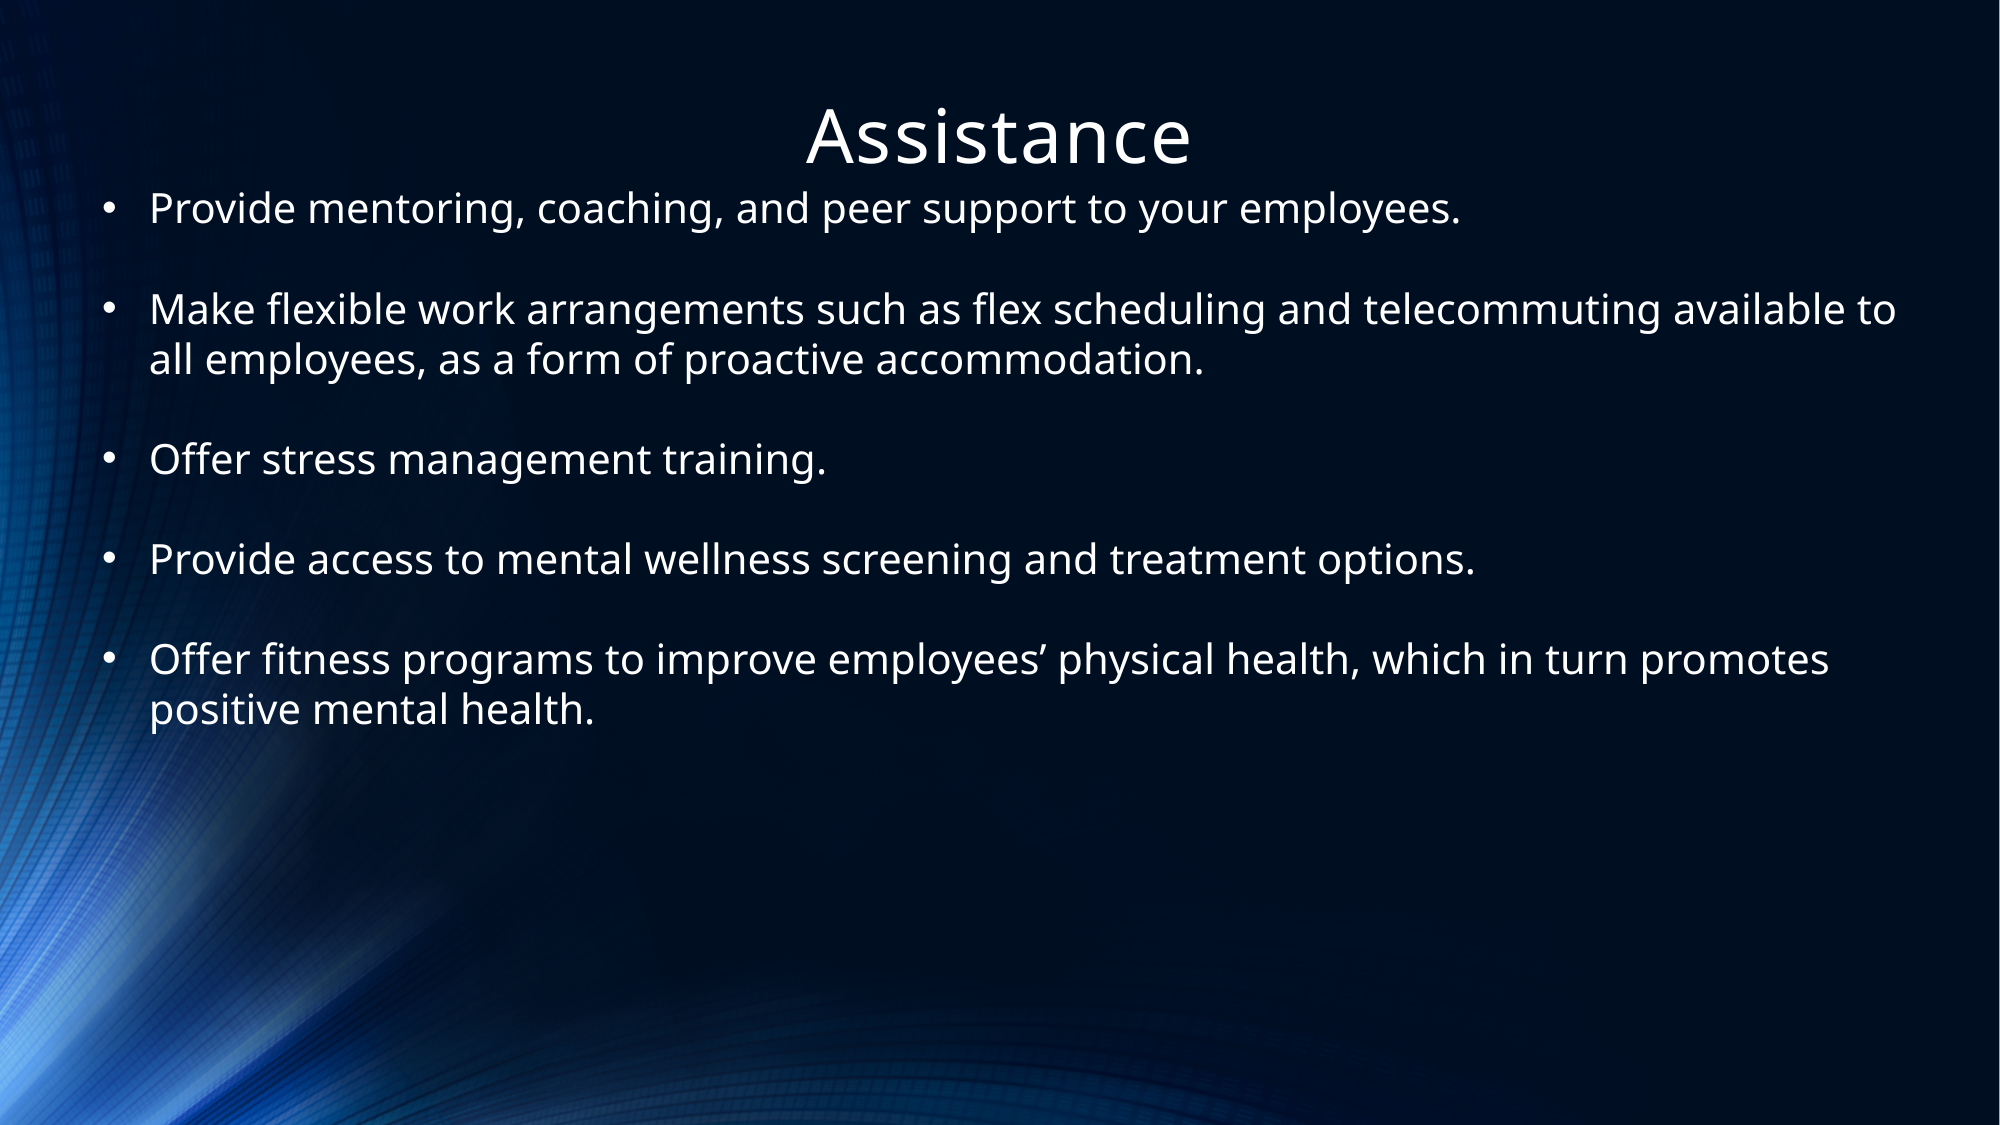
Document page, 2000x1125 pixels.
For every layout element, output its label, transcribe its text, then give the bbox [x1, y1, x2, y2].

text_box Provide mentoring, coaching, and peer support to your employees. Make flexible work arrangements such as flex scheduling and telecommuting available to all employees, as a form of proactive accommodation. Offer stress management training. Provide access to mental wellness screening and treatment options. Offer fitness programs to improve employees’ physical health, which in turn promotes positive mental health. [87, 174, 1938, 740]
title Assistance [249, 62, 1750, 174]
picture [0, 0, 2000, 1125]
